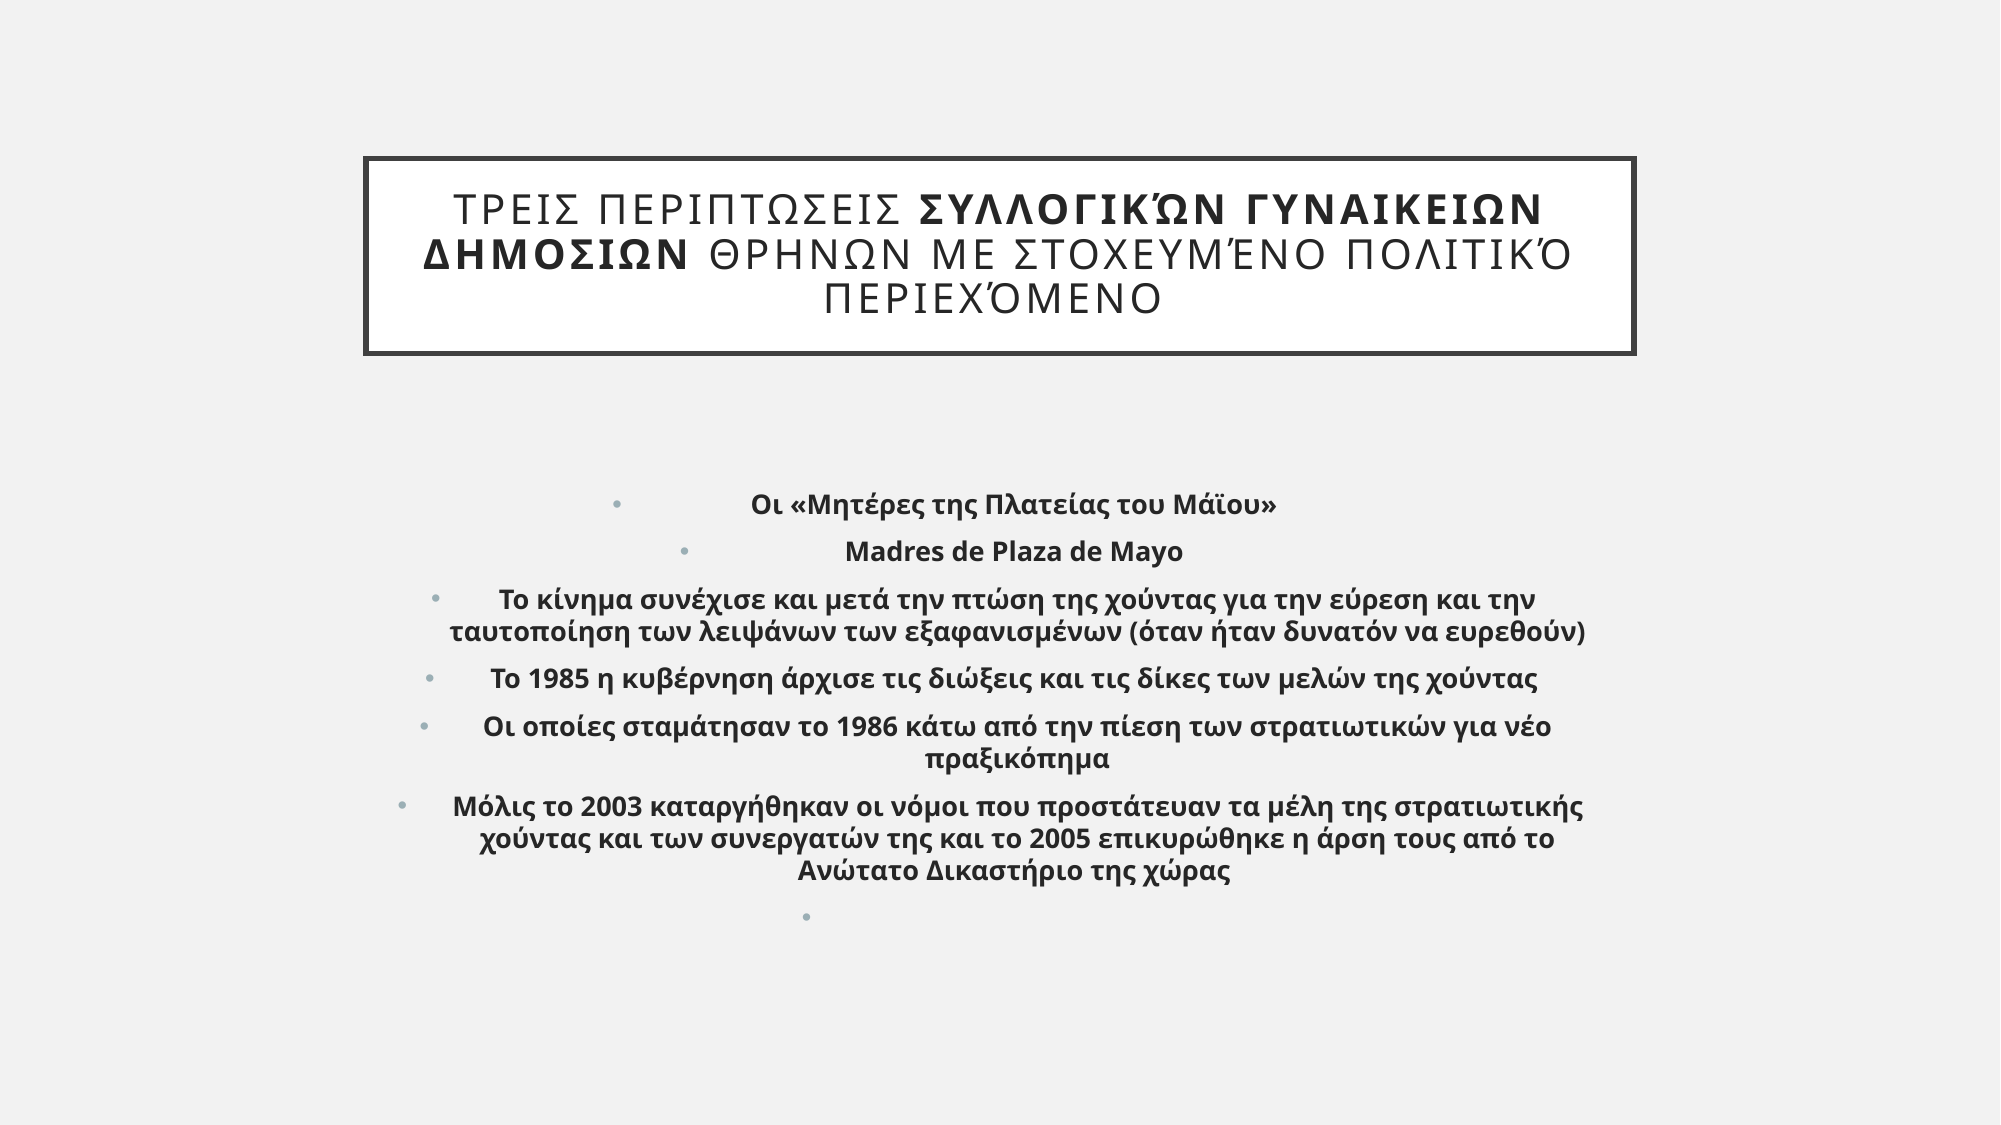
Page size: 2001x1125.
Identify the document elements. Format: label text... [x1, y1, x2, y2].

list Οι «Μητέρες της Πλατείας του Μάϊου» Madres de Plaza de Mayo Το κίνημα συνέχισε και μετά την πτώση της χούντας για την εύρεση και την ταυτοποίηση των λειψάνων των εξαφανισμένων (όταν ήταν δυνατόν να ευρεθούν) Το 1985 η κυβέρνηση άρχισε τις διώξεις και τις δίκες των μελών της χούντας Οι οποίες σταμάτησαν το 1986 κάτω από την πίεση των στρατιωτικών για νέο πραξικόπημα Μόλις το 2003 καταργήθηκαν οι νόμοι που προστάτευαν τα μέλη της στρατιωτικής χούντας και των συνεργατών της και το 2005 επικυρώθηκε η άρση τους από το Ανώτατο Δικαστήριο της χώρας [366, 432, 1634, 942]
title Τρεις περιπτωσεις συλλογικών γυναικειων δημοσιων θρηνων με στοχευμένο πολιτικό περιεχόμενο [363, 156, 1637, 356]
